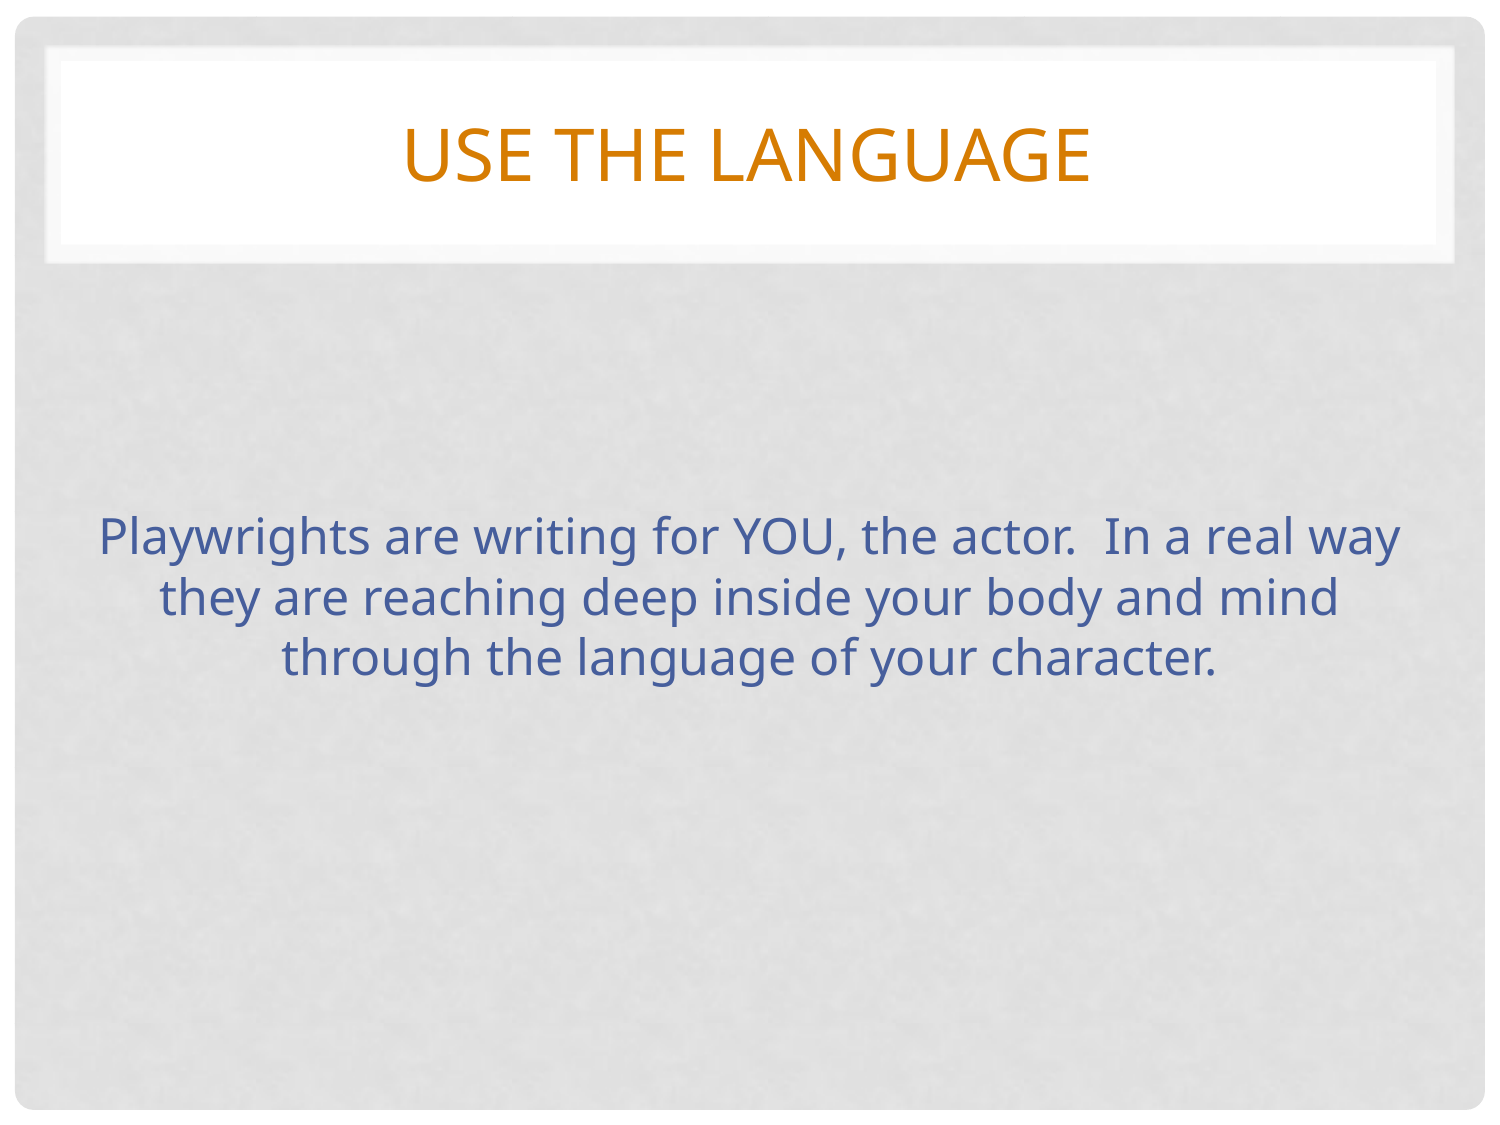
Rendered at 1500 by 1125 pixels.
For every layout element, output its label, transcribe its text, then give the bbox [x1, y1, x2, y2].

title Use the language [69, 66, 1425, 238]
list Playwrights are writing for YOU, the actor. In a real way they are reaching deep inside your body and mind through the language of your character. [75, 287, 1425, 1005]
